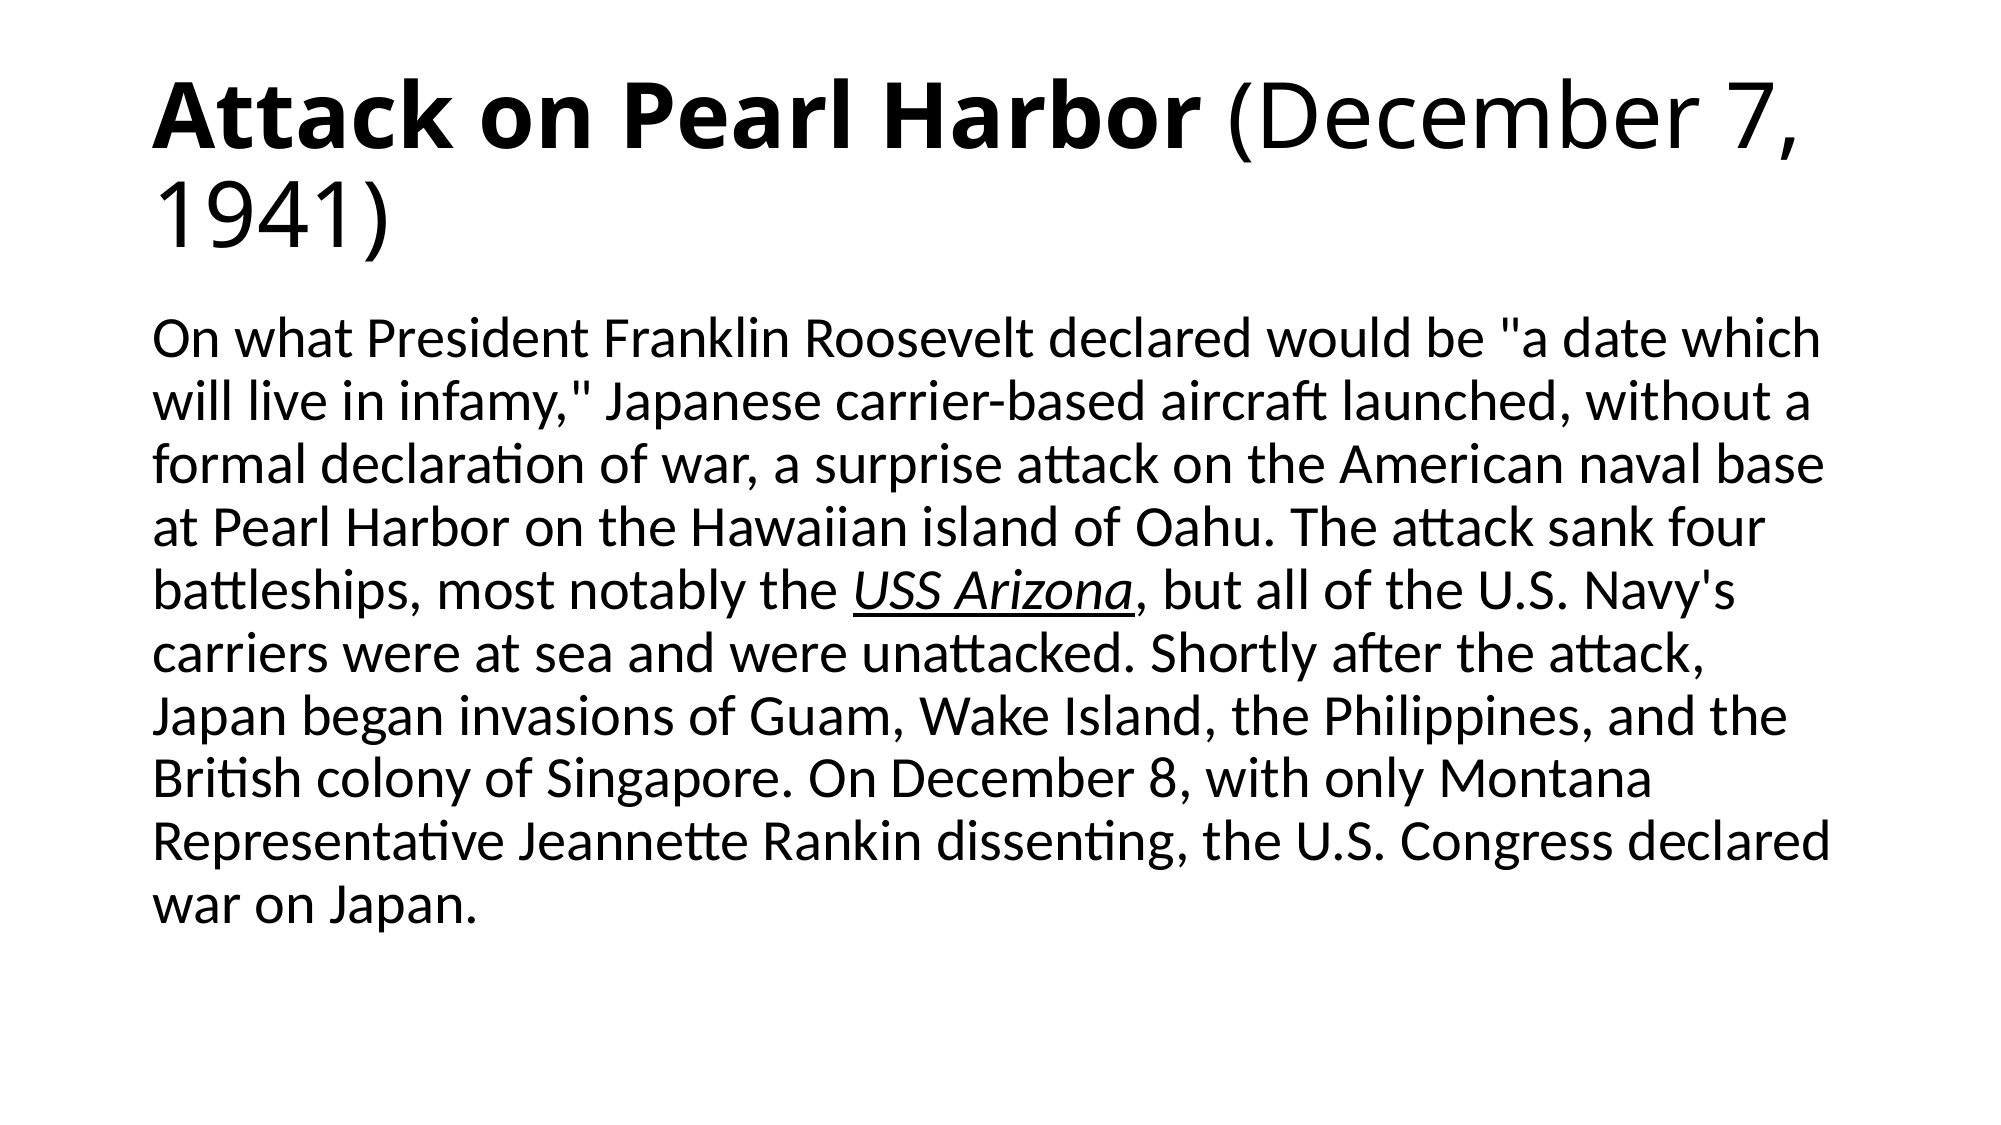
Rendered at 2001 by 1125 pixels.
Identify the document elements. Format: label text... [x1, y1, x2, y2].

title Attack on Pearl Harbor (December 7, 1941) [137, 59, 1863, 278]
list On what President Franklin Roosevelt declared would be "a date which will live in infamy," Japanese carrier-based aircraft launched, without a formal declaration of war, a surprise attack on the American naval base at Pearl Harbor on the Hawaiian island of Oahu. The attack sank four battleships, most notably the USS Arizona, but all of the U.S. Navy's carriers were at sea and were unattacked. Shortly after the attack, Japan began invasions of Guam, Wake Island, the Philippines, and the British colony of Singapore. On December 8, with only Montana Representative Jeannette Rankin dissenting, the U.S. Congress declared war on Japan. [137, 299, 1863, 1014]
